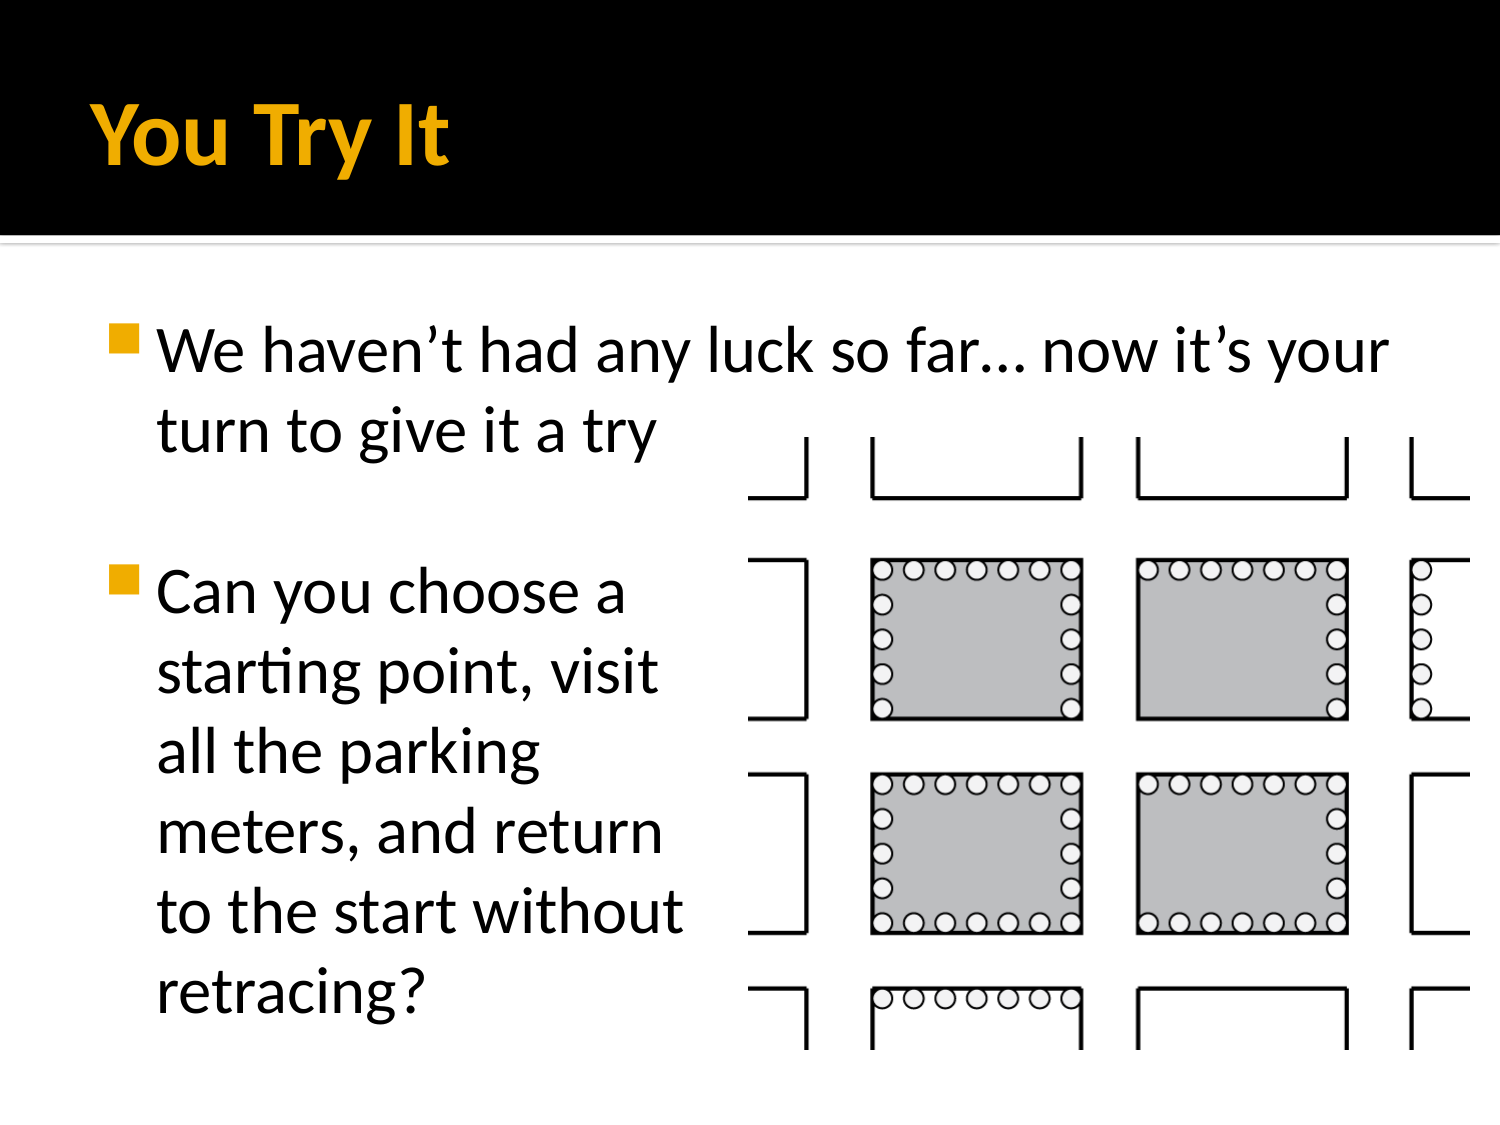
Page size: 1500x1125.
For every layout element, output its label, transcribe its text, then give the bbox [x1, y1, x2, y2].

picture [748, 437, 1470, 1050]
title You Try It [75, 25, 1425, 231]
list We haven’t had any luck so far… now it’s your turn to give it a try Can you choose a starting point, visit all the parking meters, and return to the start without retracing? [75, 291, 1425, 1073]
